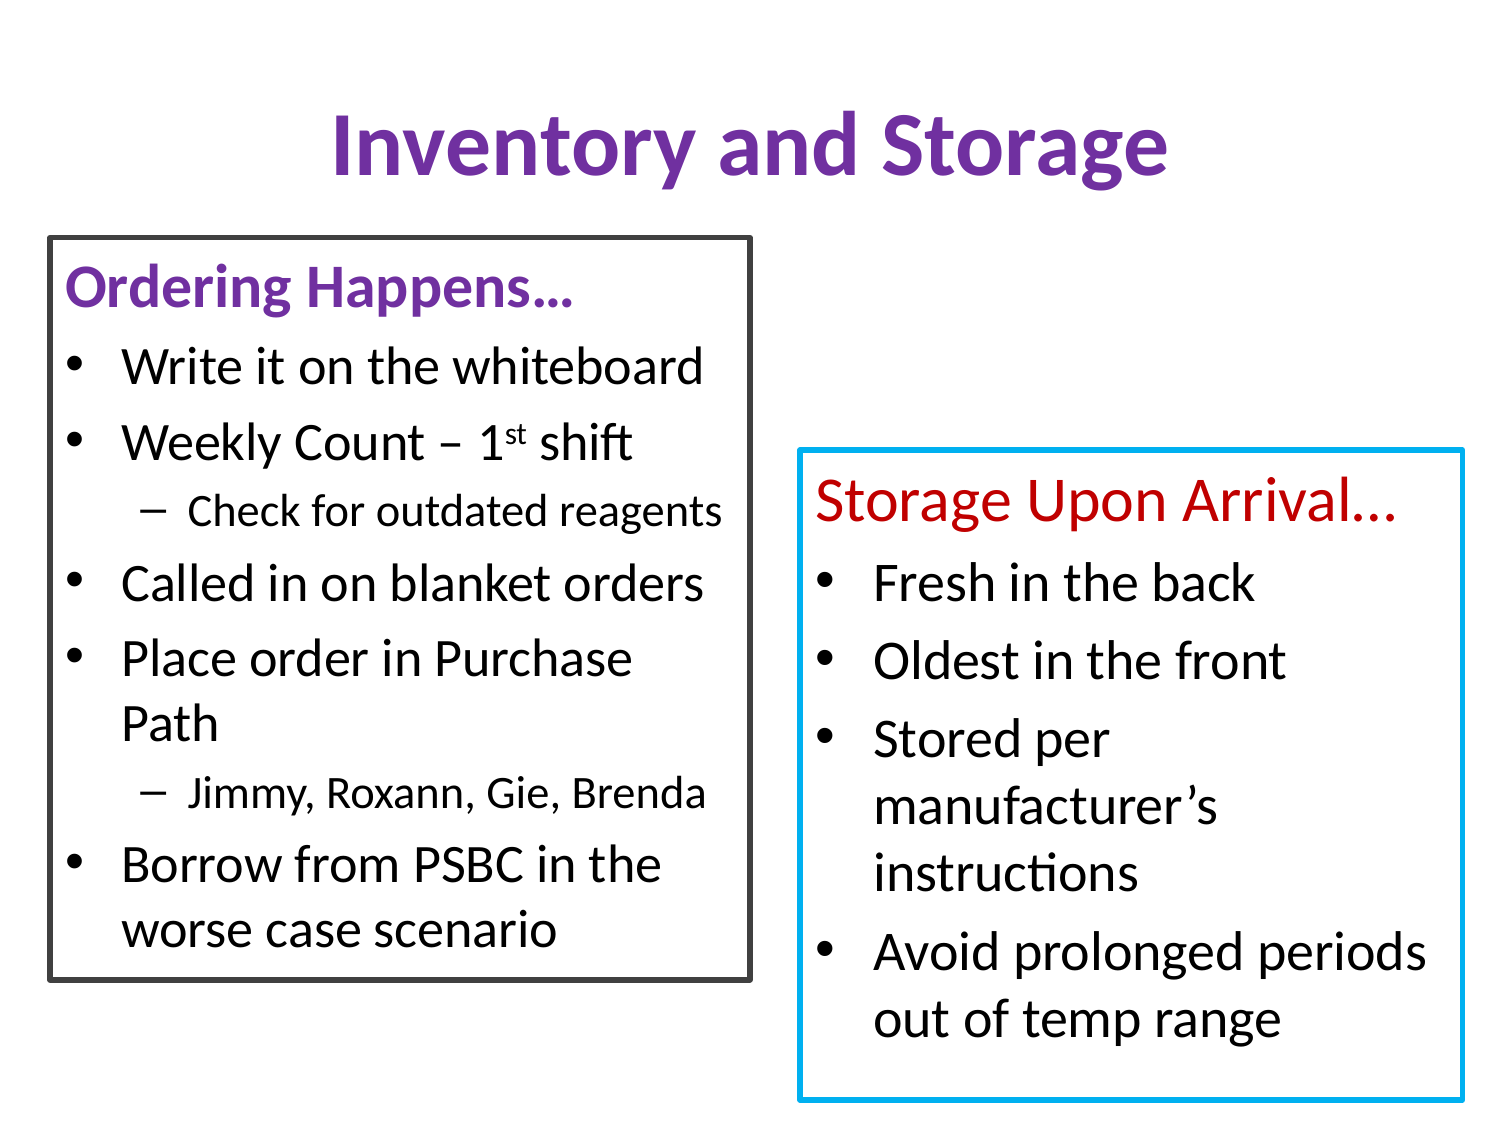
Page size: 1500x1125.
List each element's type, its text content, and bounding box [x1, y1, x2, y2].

title Inventory and Storage [75, 45, 1425, 233]
list Ordering Happens… Write it on the whiteboard Weekly Count – 1st shift Check for outdated reagents Called in on blanket orders Place order in Purchase Path Jimmy, Roxann, Gie, Brenda Borrow from PSBC in the worse case scenario [50, 237, 750, 980]
list Storage Upon Arrival… Fresh in the back Oldest in the front Stored per manufacturer’s instructions Avoid prolonged periods out of temp range [800, 450, 1463, 1100]
